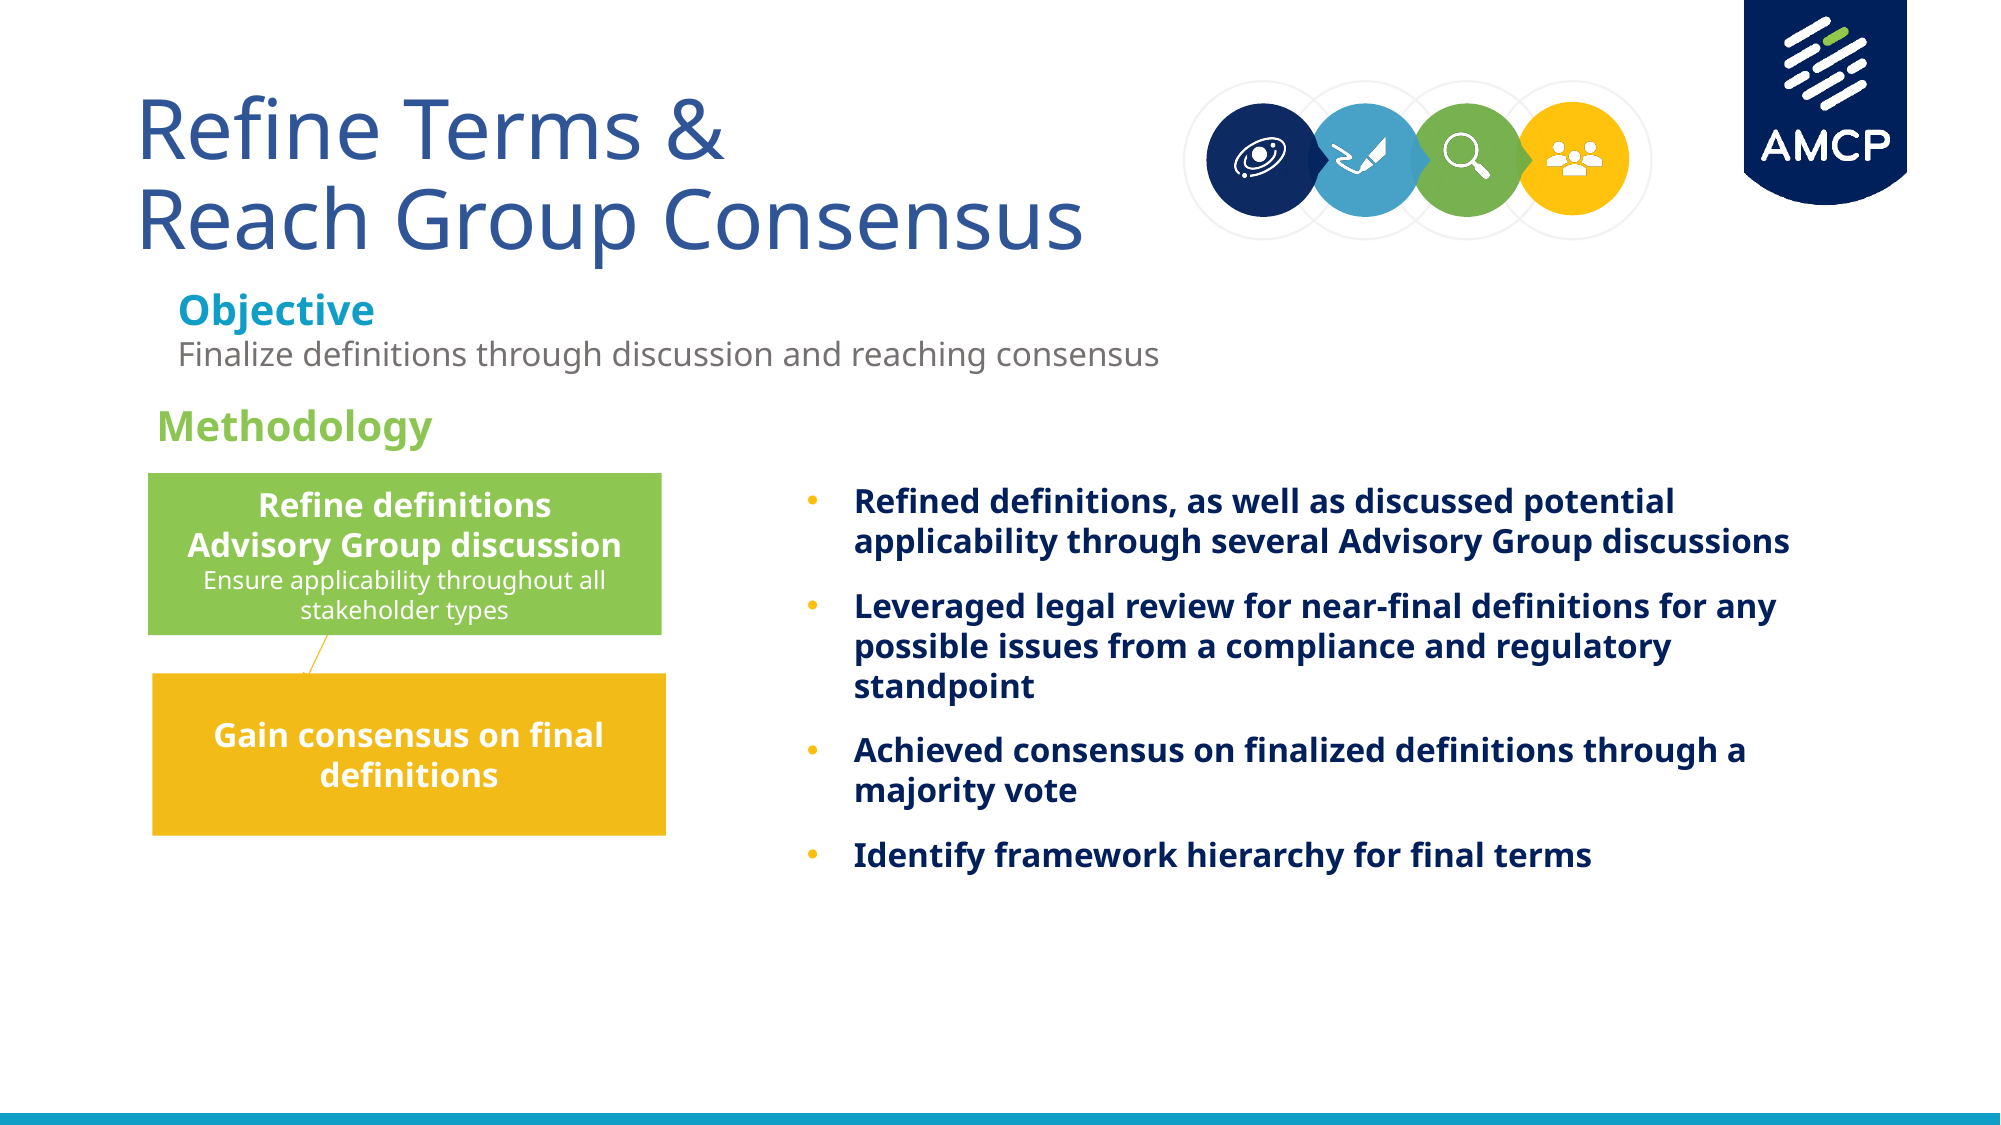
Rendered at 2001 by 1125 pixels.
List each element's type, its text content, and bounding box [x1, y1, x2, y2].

picture [1728, 0, 1922, 212]
text_box Objective Finalize definitions through discussion and reaching consensus [162, 276, 1186, 381]
text_box Gain consensus on final definitions [151, 672, 667, 837]
text_box Methodology [141, 392, 448, 457]
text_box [1182, 80, 1653, 241]
text_box Refine definitions Advisory Group discussion Ensure applicability throughout all stakeholder types [147, 472, 663, 636]
text_box [0, 1112, 2000, 1125]
title Refine Terms & Reach Group Consensus [135, 87, 1182, 184]
text_box Refined definitions, as well as discussed potential applicability through several Advisory Group discussions Leveraged legal review for near-final definitions for any possible issues from a compliance and regulatory standpoint Achieved consensus on finalized definitions through a majority vote Identify framework hierarchy for final terms [792, 472, 1852, 882]
